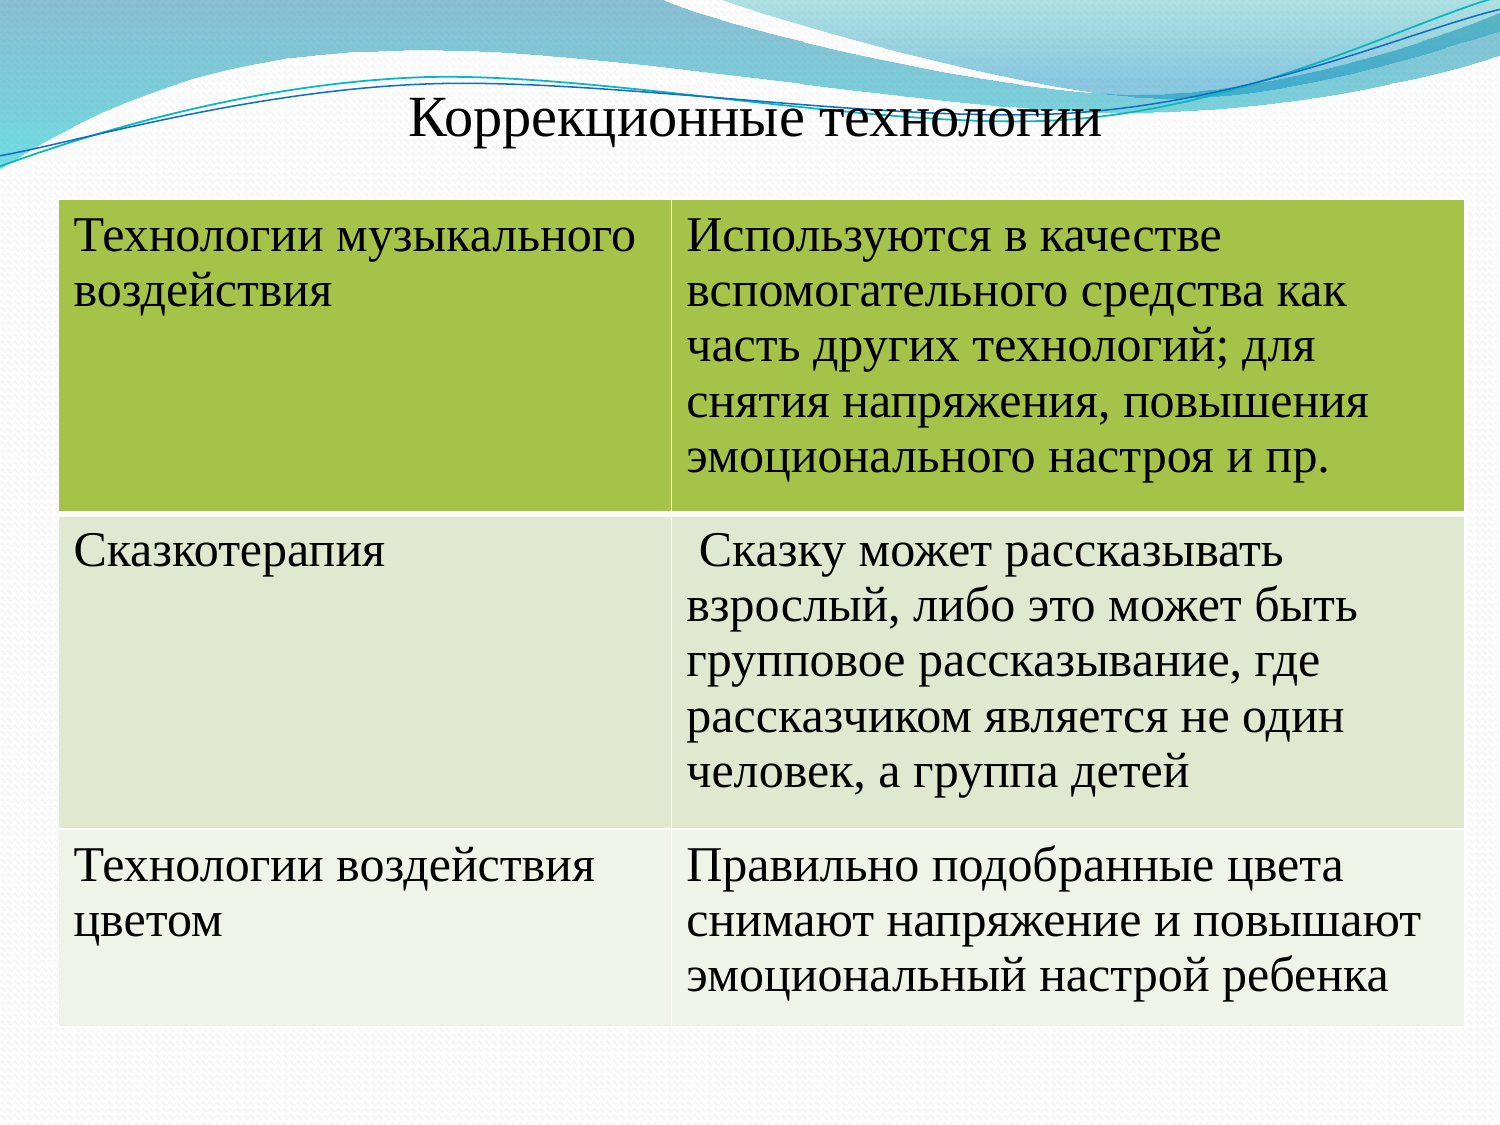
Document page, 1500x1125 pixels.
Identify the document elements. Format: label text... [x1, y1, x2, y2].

table_cell Технологии воздействия цветом [59, 830, 671, 1026]
table_header Технологии музыкального воздействия [59, 200, 671, 511]
table_header Используются в качестве вспомогательного средства как часть других технологий; для снятия напряжения, повышения эмоционального настроя и пр. [672, 200, 1464, 511]
table_cell Сказку может рассказывать взрослый, либо это может быть групповое рассказывание, где рассказчиком является не один человек, а группа детей [672, 517, 1464, 828]
text_box Коррекционные технологии [105, 70, 1407, 156]
table_cell Сказкотерапия [59, 517, 671, 828]
table_cell Правильно подобранные цвета снимают напряжение и повышают эмоциональный настрой ребенка [672, 830, 1464, 1026]
